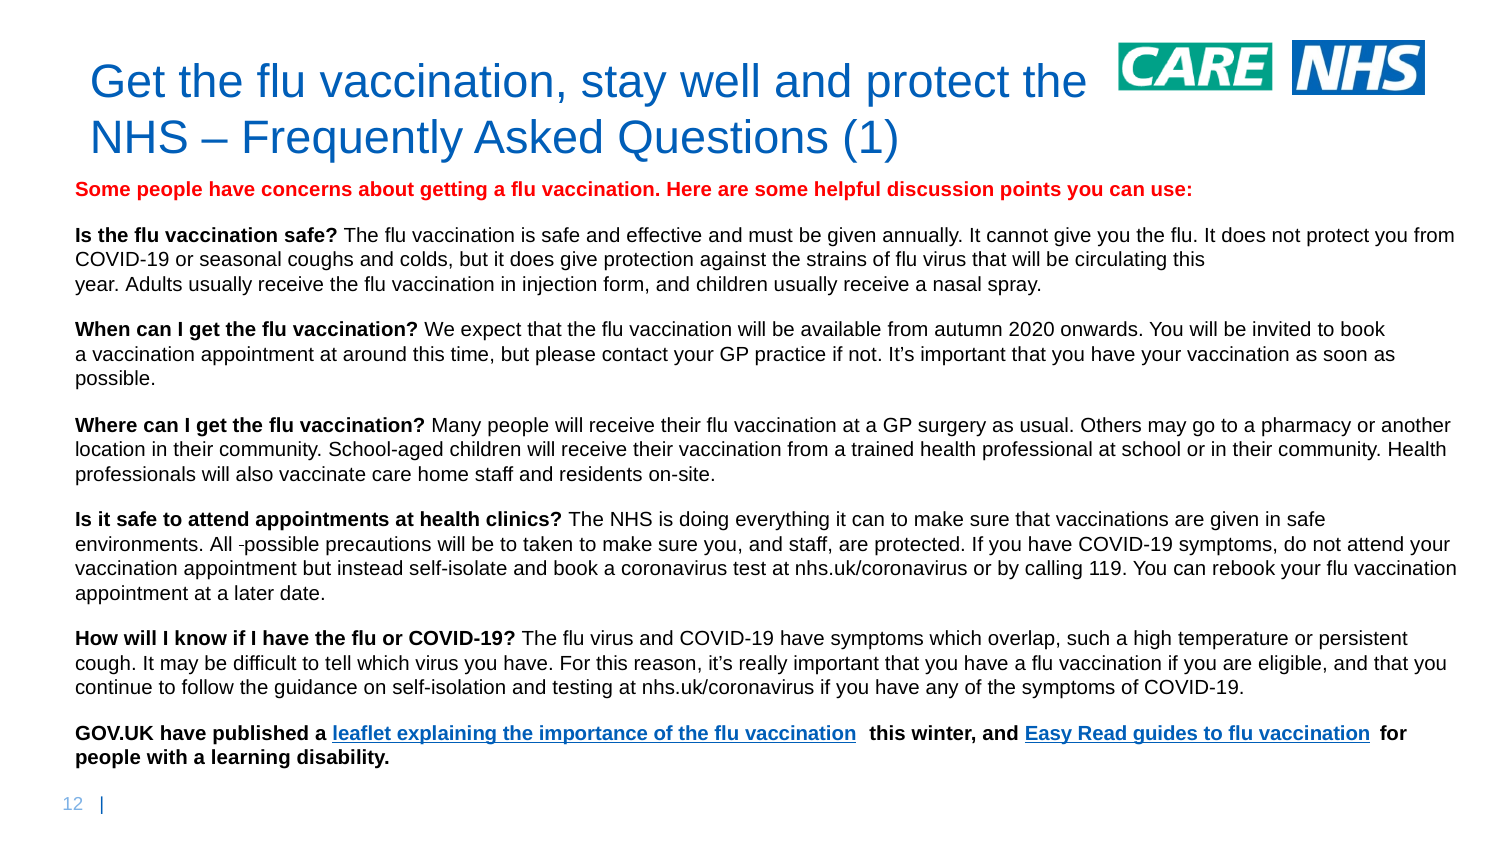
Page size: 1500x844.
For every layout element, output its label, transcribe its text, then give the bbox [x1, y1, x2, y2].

picture [1292, 40, 1425, 95]
list Some people have concerns about getting a flu vaccination. Here are some helpful discussion points you can use: Is the flu vaccination safe? The flu vaccination is safe and effective and must be given annually. It cannot give you the flu. It does not protect you from COVID-19 or seasonal coughs and colds, but it does give protection against the strains of flu virus that will be circulating this year. Adults usually receive the flu vaccination in injection form, and children usually receive a nasal spray. When can I get the flu vaccination? We expect that the flu vaccination will be available from autumn 2020 onwards. You will be invited to book a vaccination appointment at around this time, but please contact your GP practice if not. It’s important that you have your vaccination as soon as possible. Where can I get the flu vaccination? Many people will receive their flu vaccination at a GP surgery as usual. Others may go to a pharmacy or another location in their community. School-aged children will receive their vaccination from a trained health professional at school or in their community. Health professionals will also vaccinate care home staff and residents on-site. Is it safe to attend appointments at health clinics? The NHS is doing everything it can to make sure that vaccinations are given in safe environments. All possible precautions will be to taken to make sure you, and staff, are protected. If you have COVID-19 symptoms, do not attend your vaccination appointment but instead self-isolate and book a coronavirus test at nhs.uk/coronavirus or by calling 119. You can rebook your flu vaccination appointment at a later date. How will I know if I have the flu or COVID-19? The flu virus and COVID-19 have symptoms which overlap, such a high temperature or persistent cough. It may be difficult to tell which virus you have. For this reason, it’s really important that you have a flu vaccination if you are eligible, and that you continue to follow the guidance on self-isolation and testing at nhs.uk/coronavirus if you have any of the symptoms of COVID-19. GOV.UK have published a leaflet explaining the importance of the flu vaccination this winter, and Easy Read guides to flu vaccination for people with a learning disability. [75, 176, 1460, 777]
title Get the flu vaccination, stay well and protect the NHS – Frequently Asked Questions (1) [75, 43, 1153, 119]
picture [1115, 40, 1274, 91]
